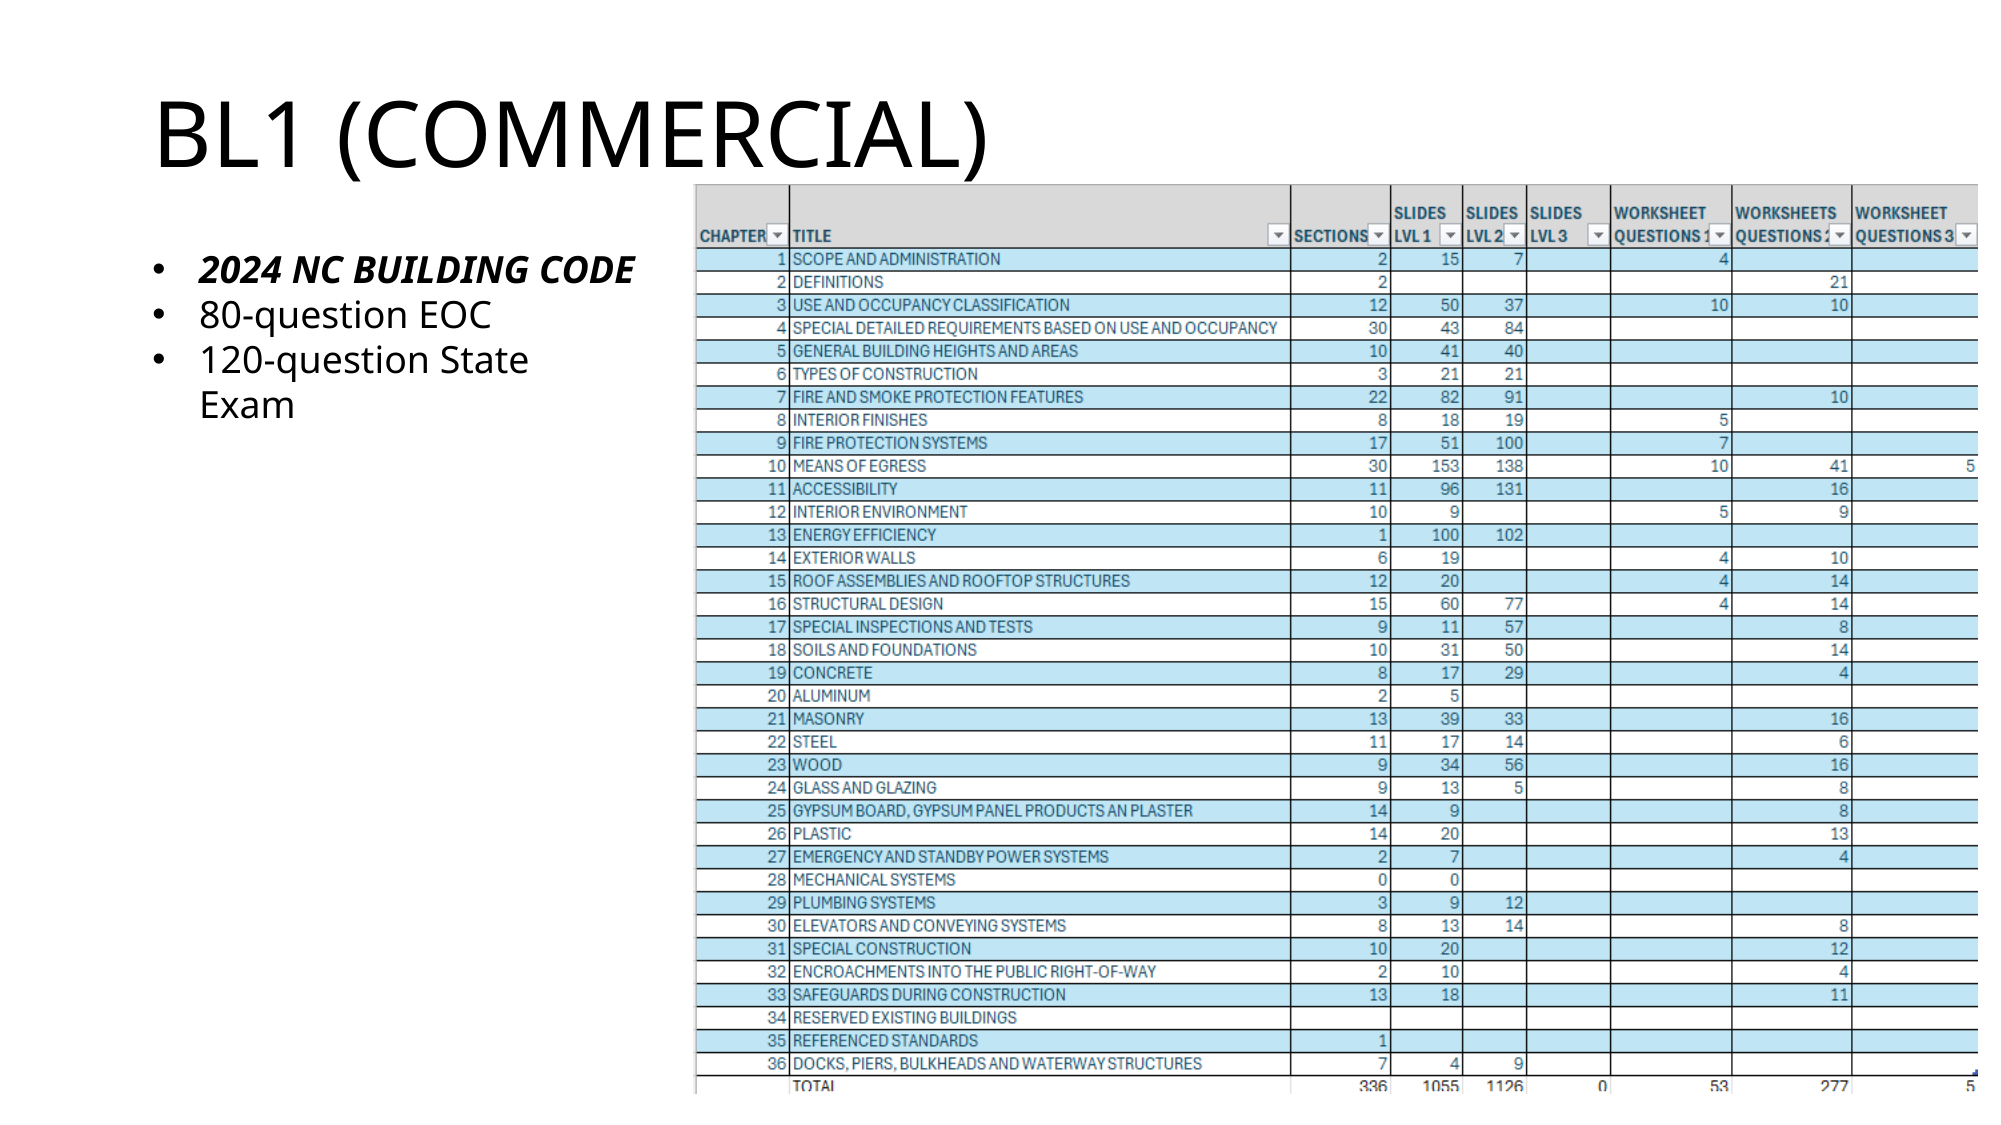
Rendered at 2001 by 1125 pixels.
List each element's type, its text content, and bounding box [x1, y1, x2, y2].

picture [693, 184, 1978, 1094]
text_box 2024 NC BUILDING CODE 80-question EOC 120-question State Exam [137, 238, 651, 478]
title BL1 (COMMERCIAL) [137, 59, 1863, 217]
